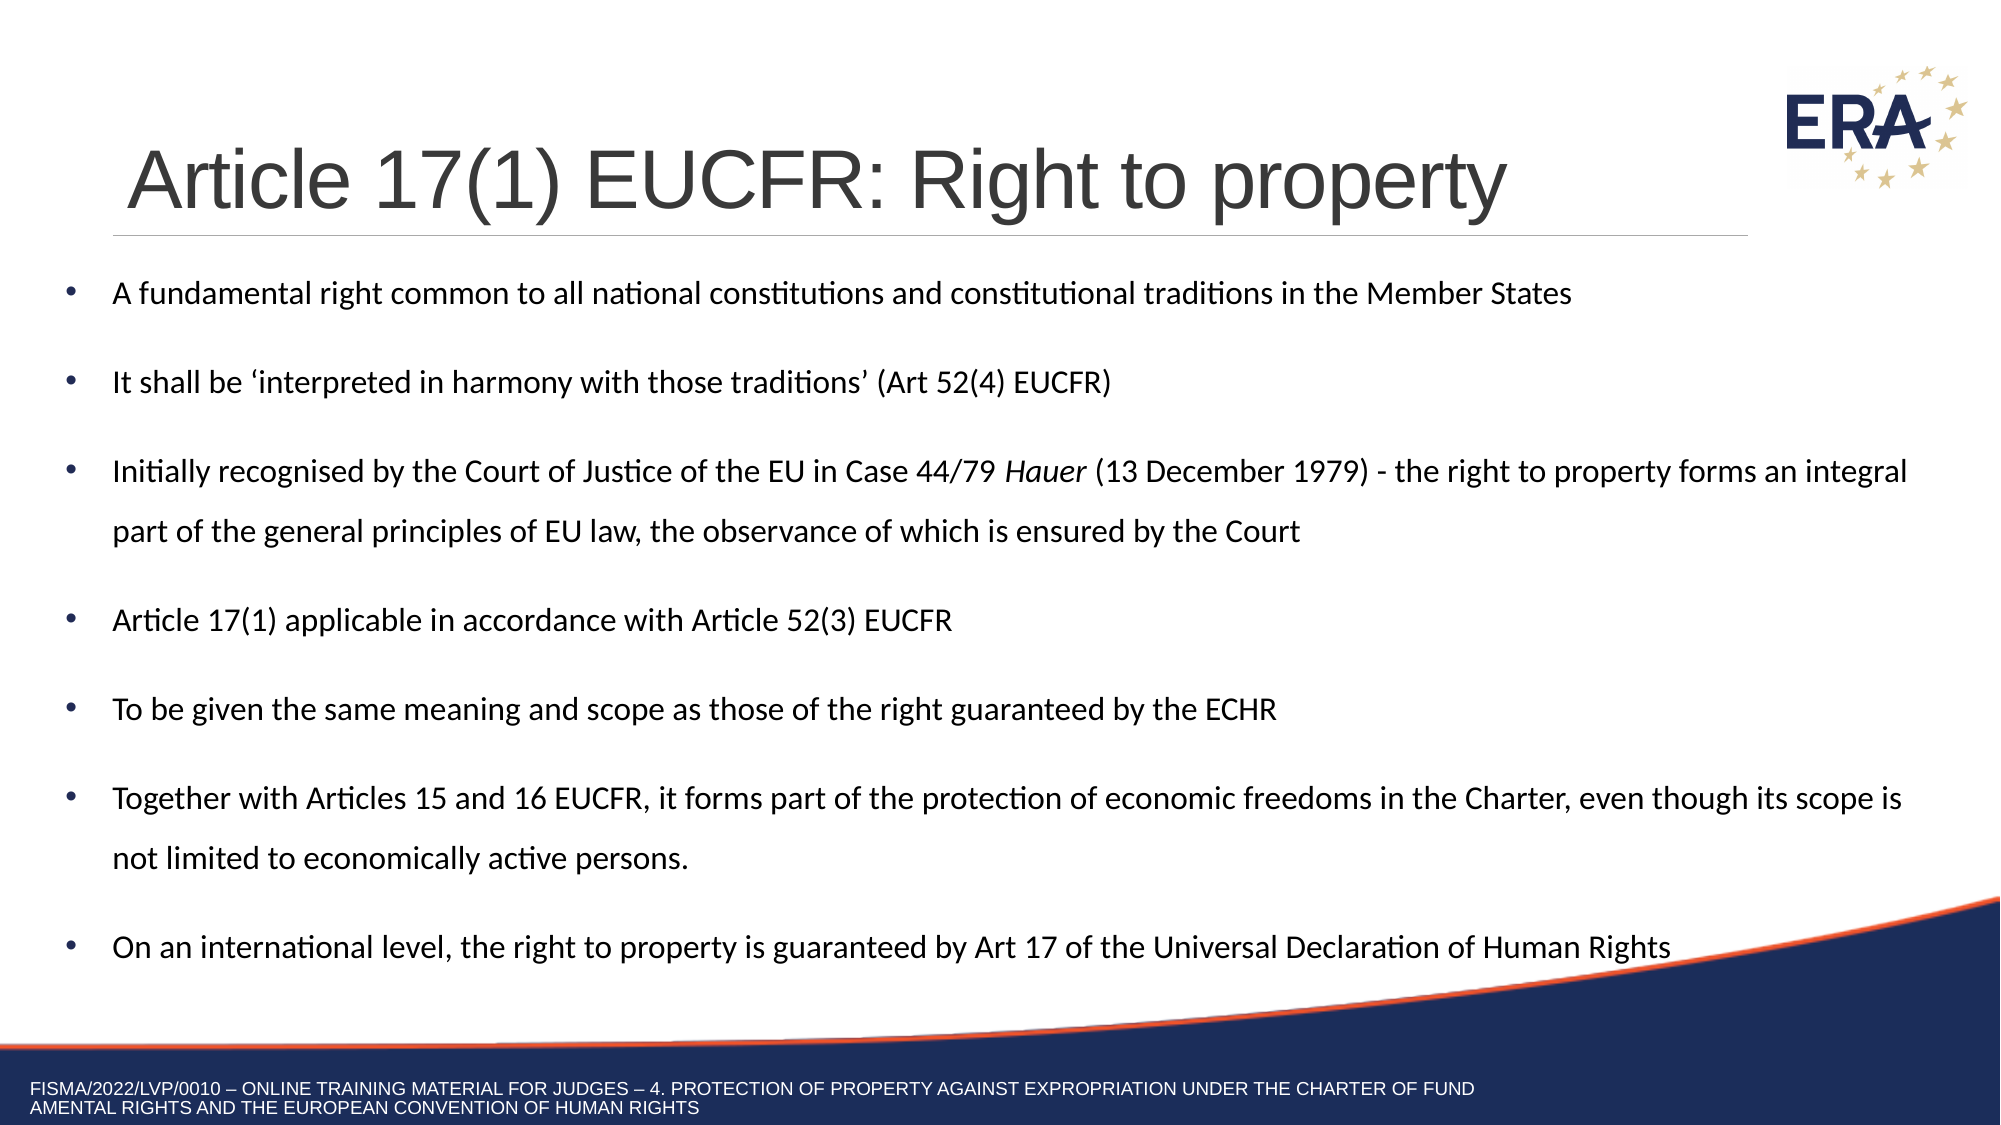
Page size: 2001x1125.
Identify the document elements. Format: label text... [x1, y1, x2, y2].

text_box A fundamental right common to all national constitutions and constitutional traditions in the Member States It shall be ‘interpreted in harmony with those traditions’ (Art 52(4) EUCFR) Initially recognised by the Court of Justice of the EU in Case 44/79 Hauer (13 December 1979) - the right to property forms an integral part of the general principles of EU law, the observance of which is ensured by the Court Article 17(1) applicable in accordance with Article 52(3) EUCFR To be given the same meaning and scope as those of the right guaranteed by the ECHR Together with Articles 15 and 16 EUCFR, it forms part of the protection of economic freedoms in the Charter, even though its scope is not limited to economically active persons. On an international level, the right to property is guaranteed by Art 17 of the Universal Declaration of Human Rights [65, 243, 1935, 914]
footer FISMA/2022/LVP/0010 – Online training material for judges – 4. Protection of property against expropriation under the Charter of fundamental rights and the European Convention of Human Rights [14, 1058, 1496, 1119]
picture [1787, 66, 1968, 189]
picture [0, 889, 2000, 1125]
title Article 17(1) EUCFR: Right to property [112, 42, 1748, 233]
